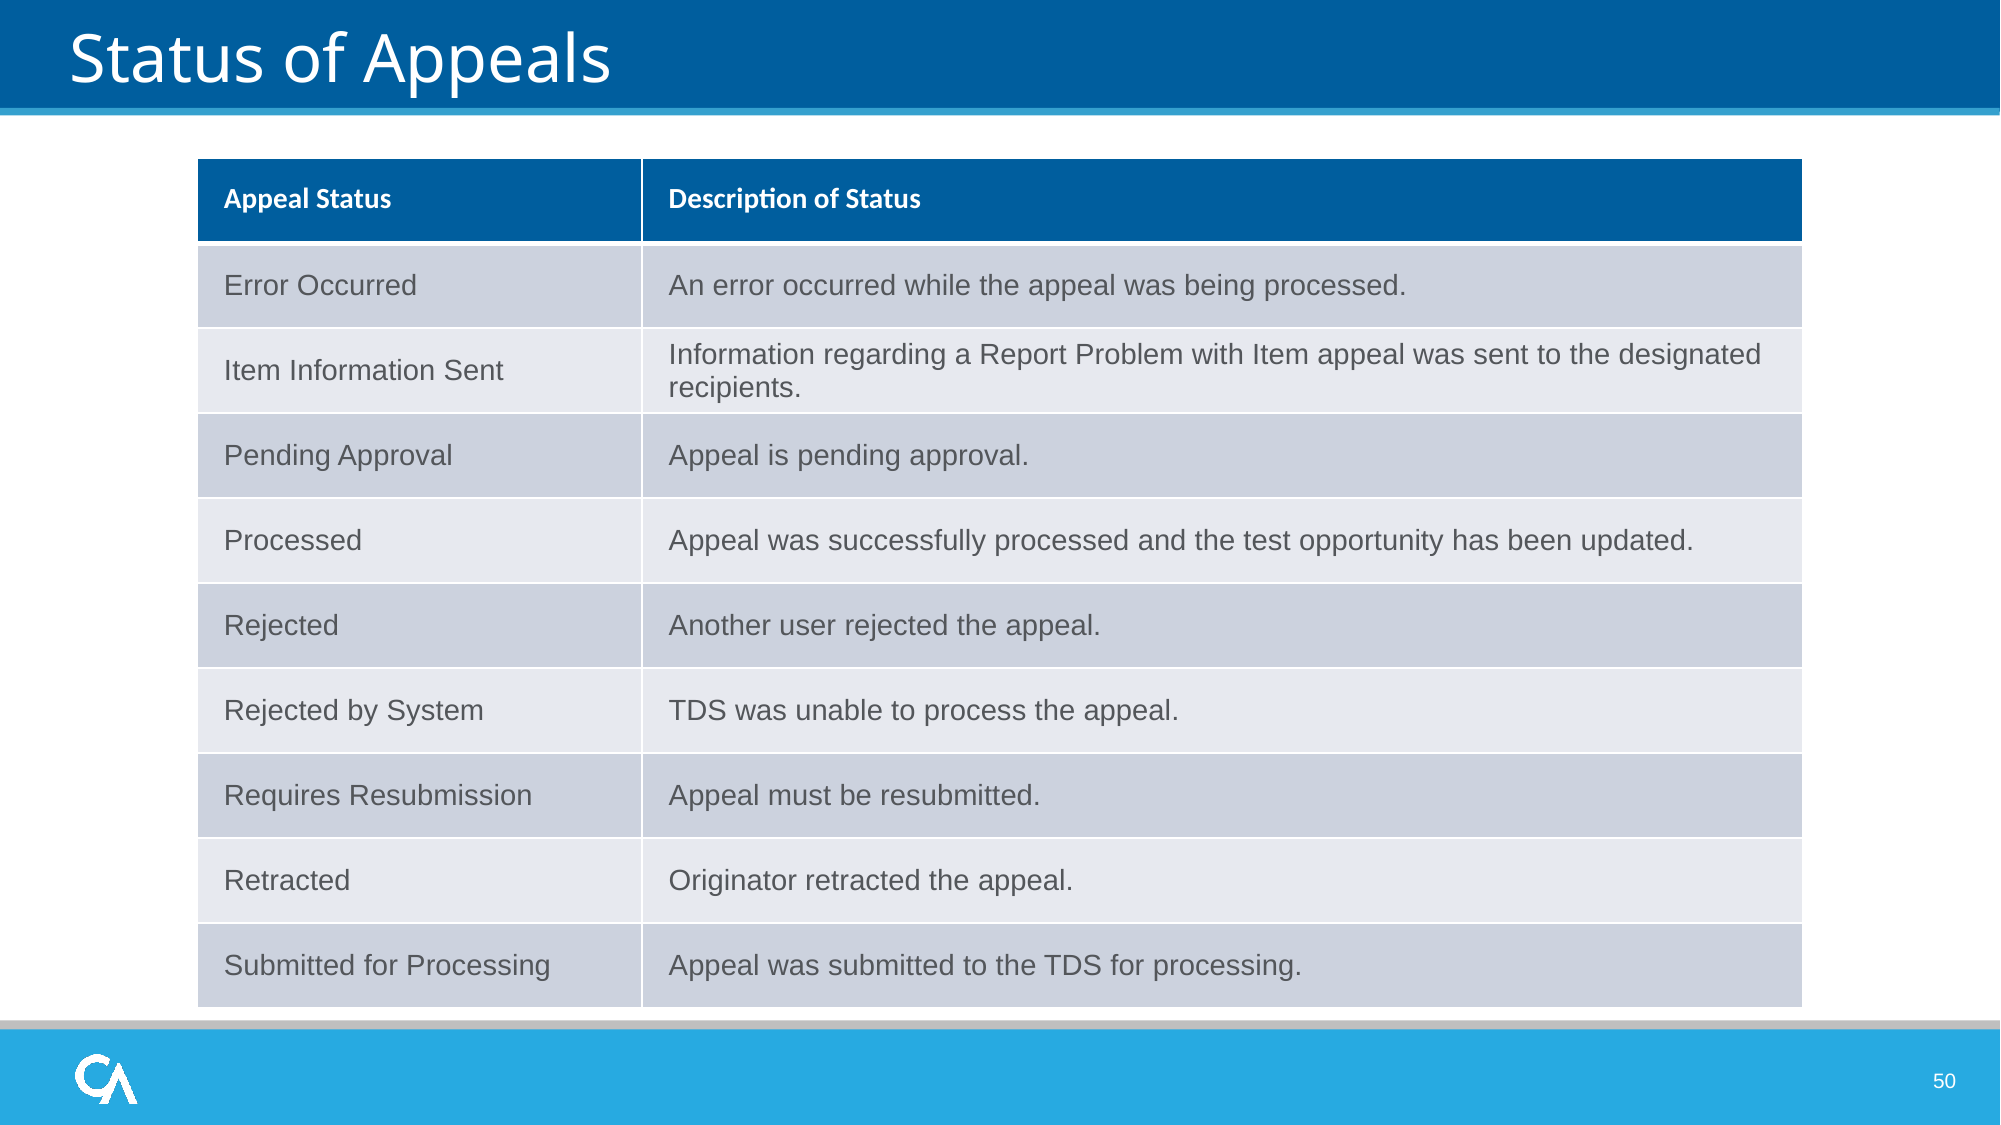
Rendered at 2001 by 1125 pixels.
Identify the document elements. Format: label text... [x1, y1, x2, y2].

table_cell Requires Resubmission [198, 754, 641, 837]
table_cell Submitted for Processing [198, 924, 641, 1007]
table_cell Another user rejected the appeal. [643, 584, 1802, 667]
table_header Appeal Status [198, 159, 641, 241]
table_cell Error Occurred [198, 246, 641, 327]
table_header Description of Status [643, 159, 1802, 241]
title Status of Appeals [69, 10, 1878, 96]
slide_number 50 [1855, 1057, 1972, 1103]
table_cell Appeal must be resubmitted. [643, 754, 1802, 837]
table_cell Appeal is pending approval. [643, 414, 1802, 497]
table_cell Rejected by System [198, 669, 641, 752]
table_cell Appeal was submitted to the TDS for processing. [643, 924, 1802, 1007]
table_cell Appeal was successfully processed and the test opportunity has been updated. [643, 499, 1802, 582]
table_cell Rejected [198, 584, 641, 667]
table_cell An error occurred while the appeal was being processed. [643, 246, 1802, 327]
table_cell TDS was unable to process the appeal. [643, 669, 1802, 752]
table_cell Processed [198, 499, 641, 582]
table_cell Information regarding a Report Problem with Item appeal was sent to the designated recipients. [643, 329, 1802, 412]
table_cell Retracted [198, 839, 641, 922]
picture [75, 1054, 138, 1104]
table_cell Pending Approval [198, 414, 641, 497]
table_cell Item Information Sent [198, 329, 641, 412]
table_cell Originator retracted the appeal. [643, 839, 1802, 922]
